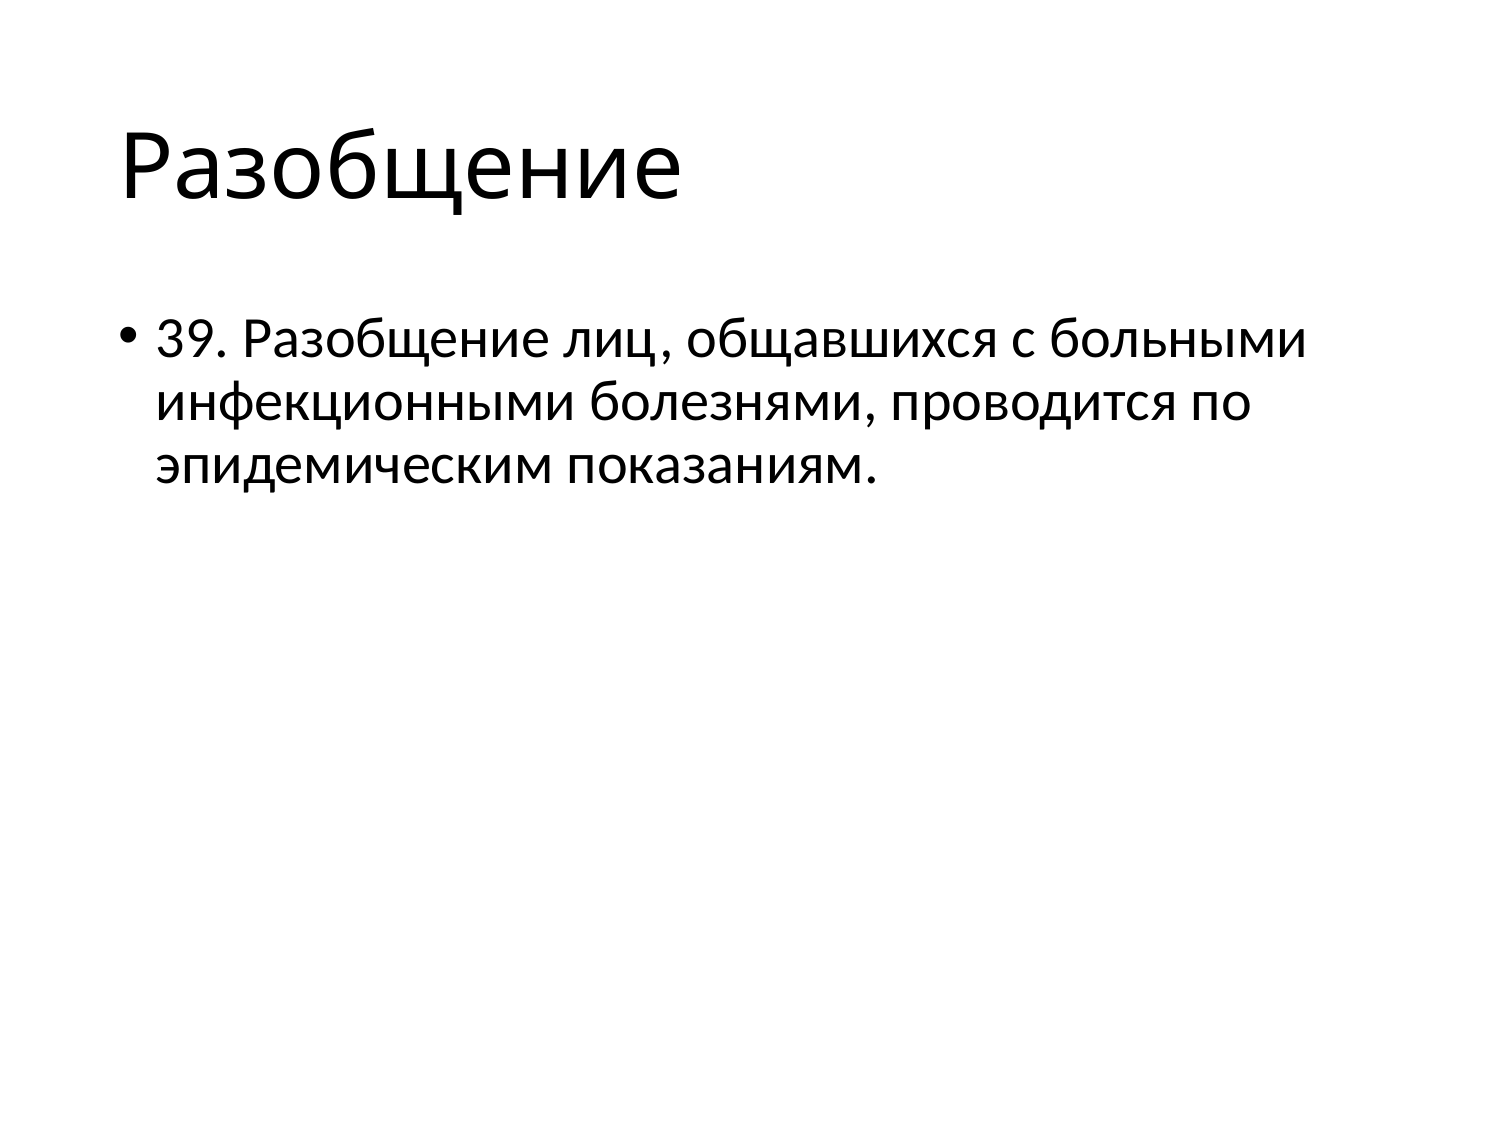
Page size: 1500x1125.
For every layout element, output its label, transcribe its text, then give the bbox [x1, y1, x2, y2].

title Разобщение [103, 59, 1397, 278]
list 39. Разобщение лиц, общавшихся с больными инфекционными болезнями, проводится по эпидемическим показаниям. [103, 299, 1397, 1014]
